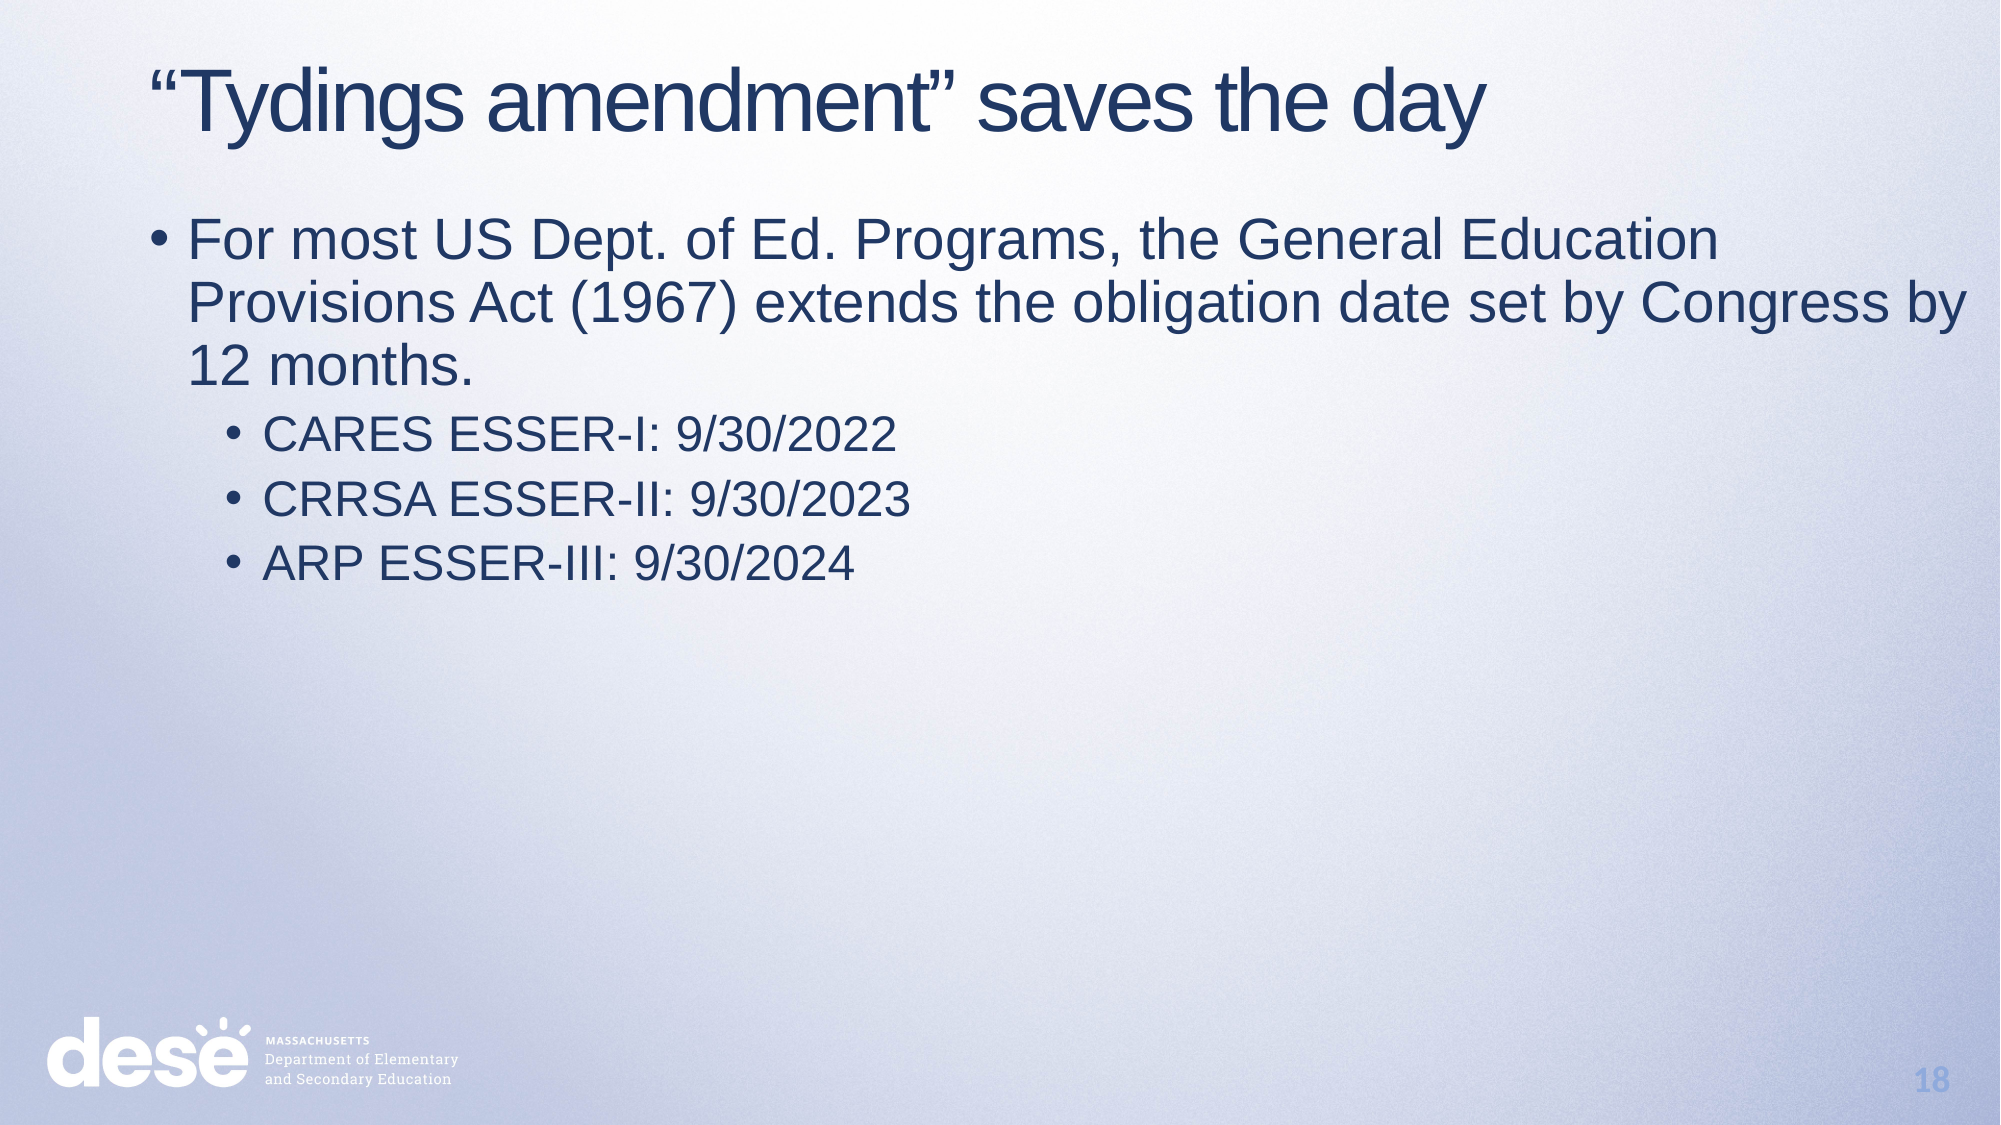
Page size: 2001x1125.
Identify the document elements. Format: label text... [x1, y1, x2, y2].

picture [0, 0, 2000, 1125]
list For most US Dept. of Ed. Programs, the General Education Provisions Act (1967) extends the obligation date set by Congress by 12 months. CARES ESSER-I: 9/30/2022 CRRSA ESSER-II: 9/30/2023 ARP ESSER-III: 9/30/2024 [134, 201, 2000, 1031]
title “Tydings amendment” saves the day [134, 47, 2000, 159]
text_box 18 [1897, 1047, 1978, 1107]
